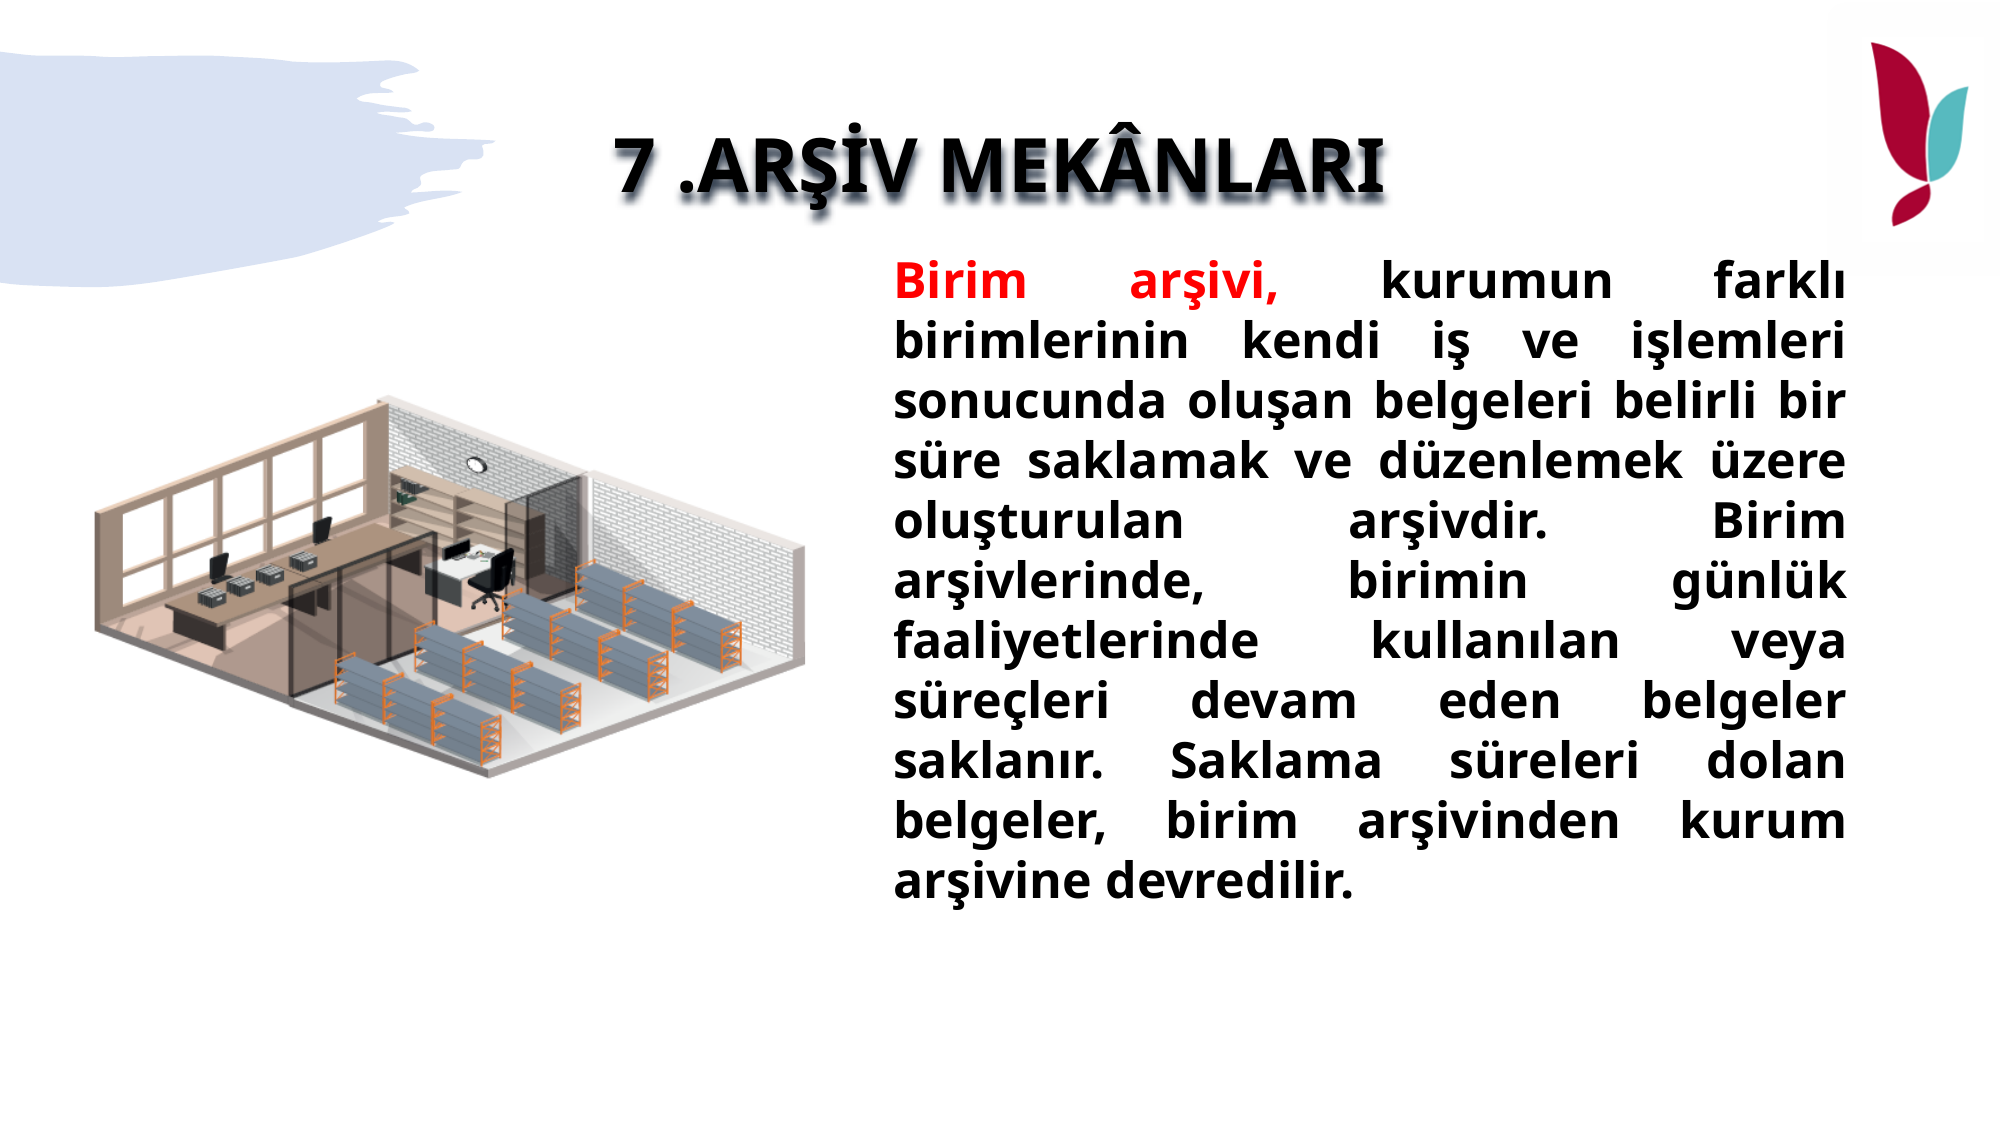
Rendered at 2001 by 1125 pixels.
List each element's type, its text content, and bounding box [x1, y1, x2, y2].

picture [0, 334, 857, 791]
text_box Birim arşivi, kurumun farklı birimlerinin kendi iş ve işlemleri sonucunda oluşan belgeleri belirli bir süre saklamak ve düzenlemek üzere oluşturulan arşivdir. Birim arşivlerinde, birimin günlük faaliyetlerinde kullanılan veya süreçleri devam eden belgeler saklanır. Saklama süreleri dolan belgeler, birim arşivinden kurum arşivine devredilir. [878, 241, 1863, 916]
picture [1862, 36, 1984, 242]
title 7 .ARŞİV MEKÂNLARI [137, 59, 1857, 278]
